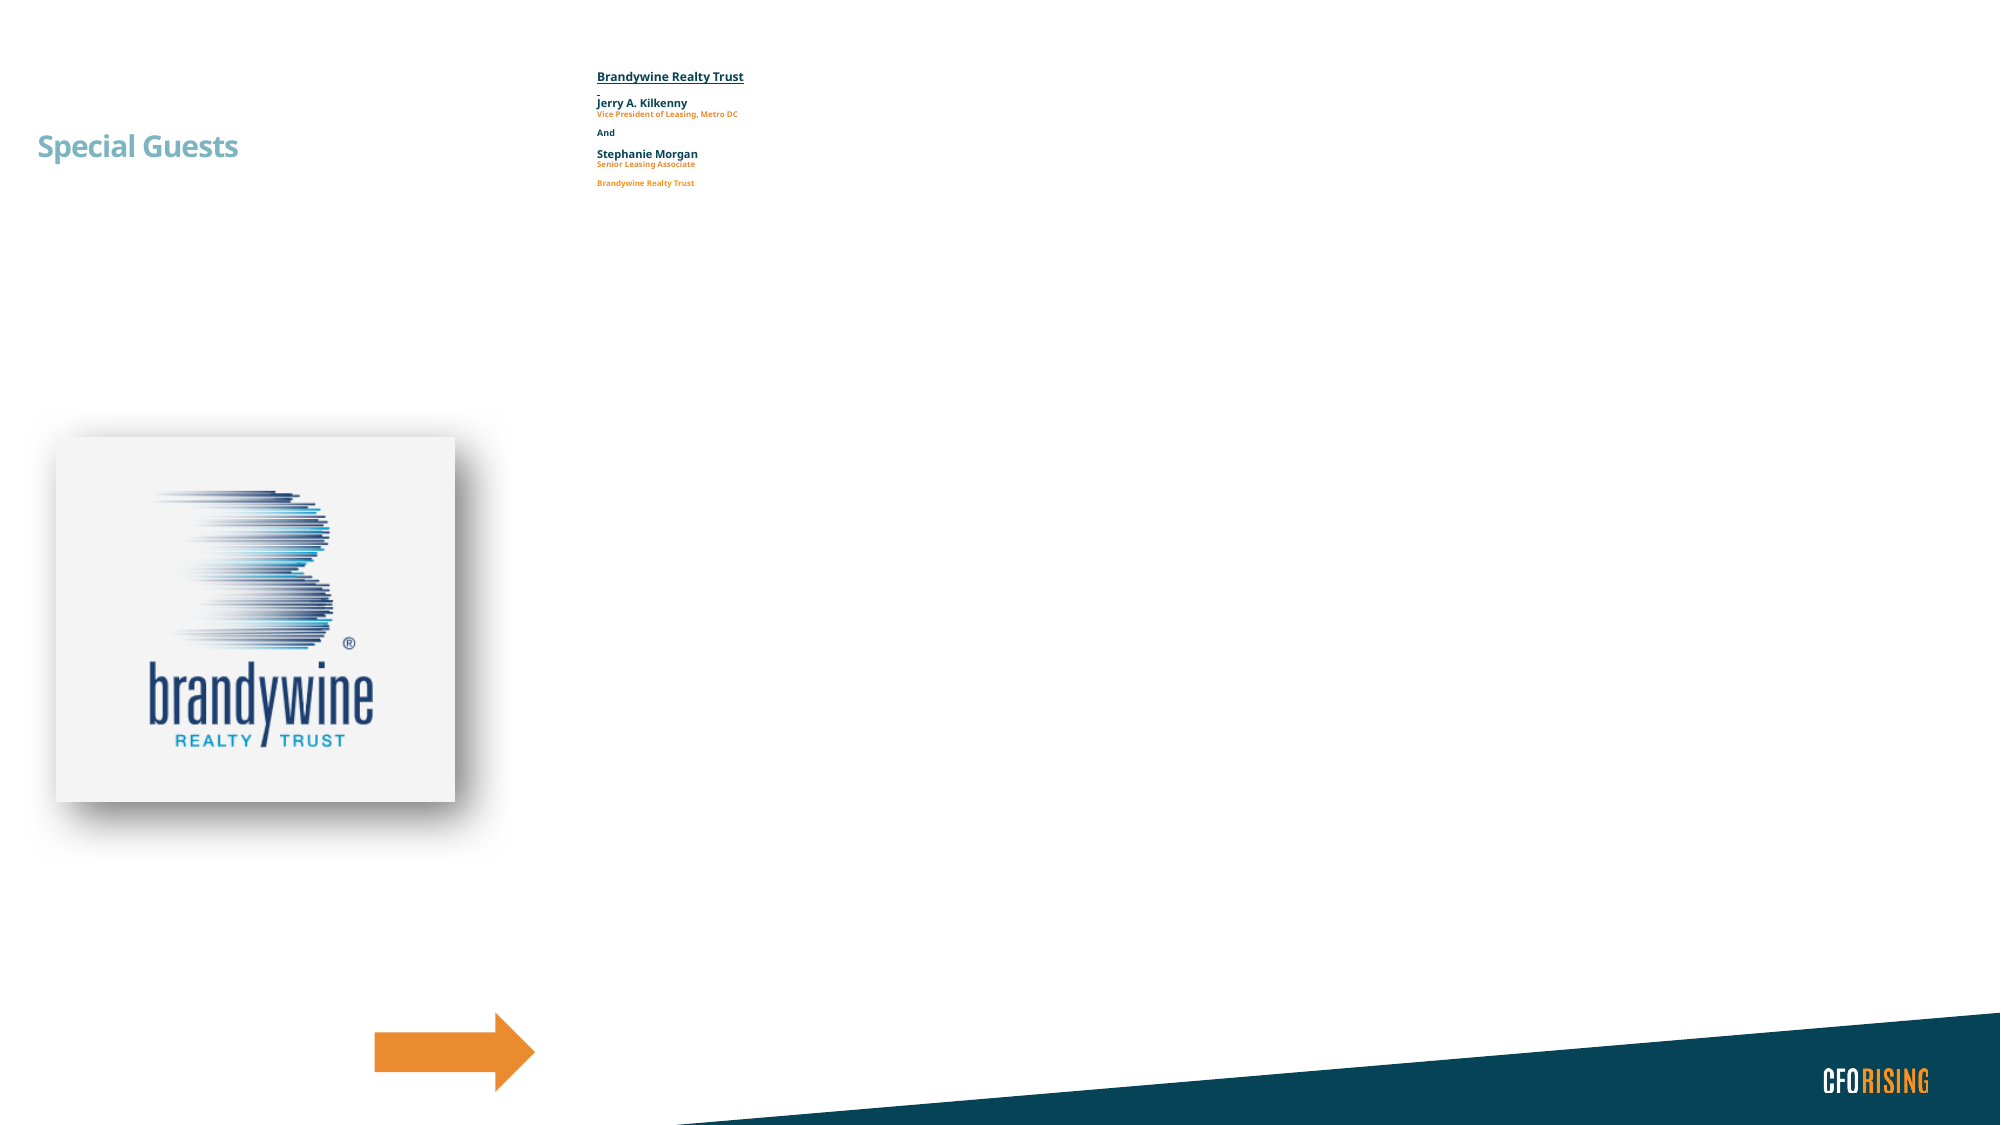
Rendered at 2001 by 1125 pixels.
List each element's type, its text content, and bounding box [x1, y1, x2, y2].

picture [56, 436, 456, 802]
title Special Guests [15, 33, 1154, 172]
text_box [373, 1011, 536, 1094]
text_box Brandywine Realty Trust Jerry A. Kilkenny Vice President of Leasing, Metro DC And Stephanie Morgan Senior Leasing Associate Brandywine Realty Trust [595, 44, 1734, 233]
